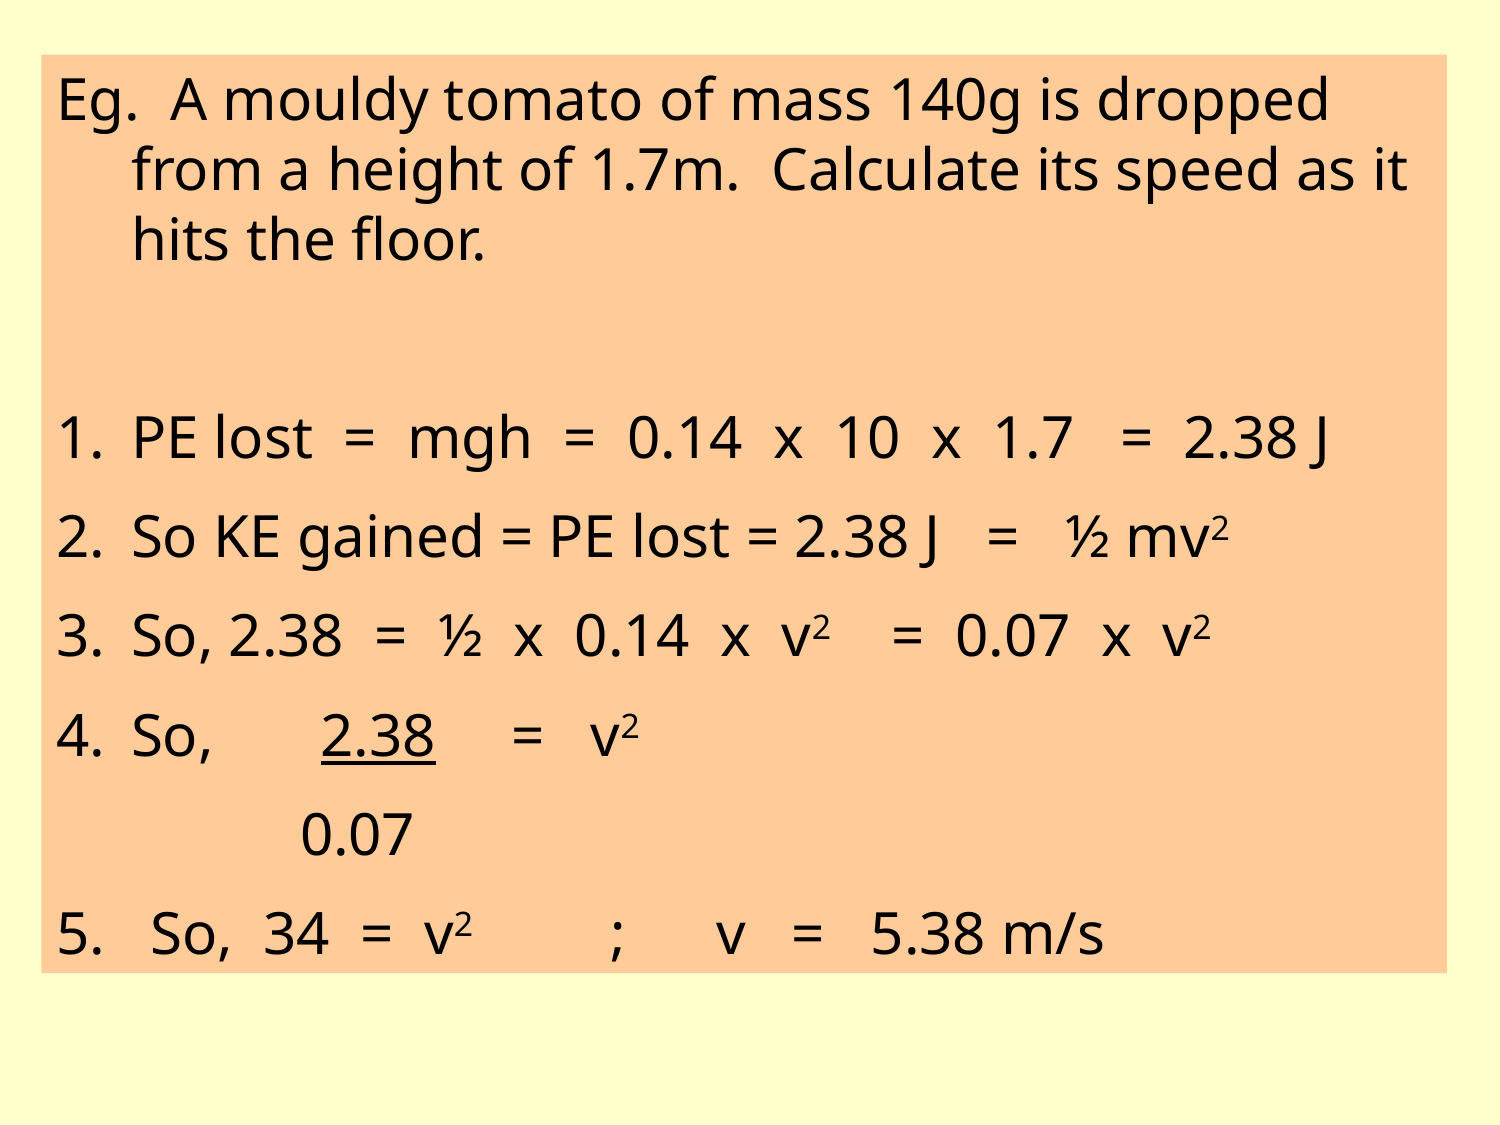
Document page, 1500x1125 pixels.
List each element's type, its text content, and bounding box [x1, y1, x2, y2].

text_box Eg. A mouldy tomato of mass 140g is dropped from a height of 1.7m. Calculate its speed as it hits the floor. PE lost = mgh = 0.14 x 10 x 1.7 = 2.38 J So KE gained = PE lost = 2.38 J = ½ mv2 So, 2.38 = ½ x 0.14 x v2 = 0.07 x v2 So, 2.38 = v2 0.07 5. So, 34 = v2 ; v = 5.38 m/s [41, 54, 1447, 974]
